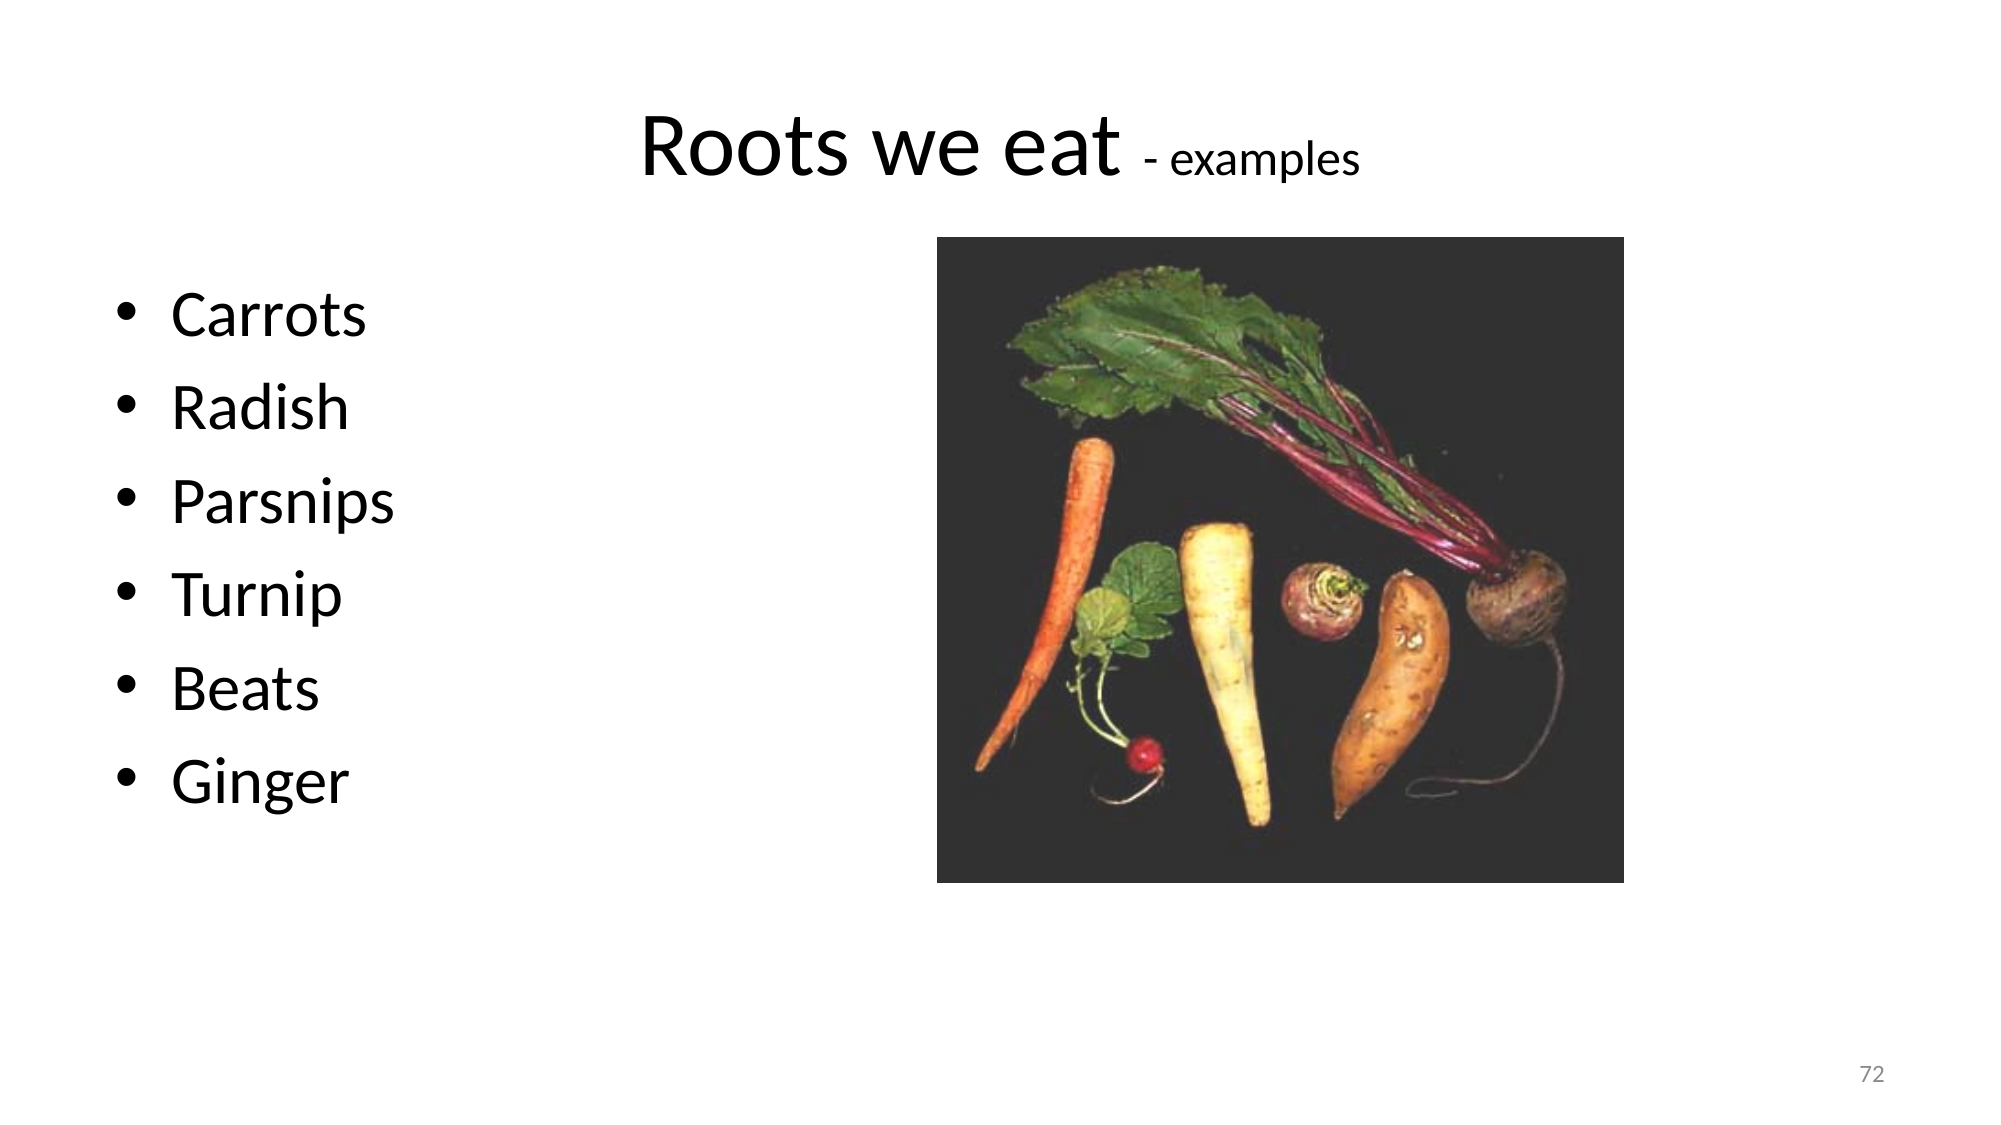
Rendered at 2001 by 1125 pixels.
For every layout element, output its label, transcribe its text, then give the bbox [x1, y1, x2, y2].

picture [937, 237, 1624, 884]
list Carrots Radish Parsnips Turnip Beats Ginger [99, 262, 1900, 1005]
title Roots we eat - examples [99, 45, 1900, 233]
slide_number 72 [1433, 1042, 1900, 1103]
